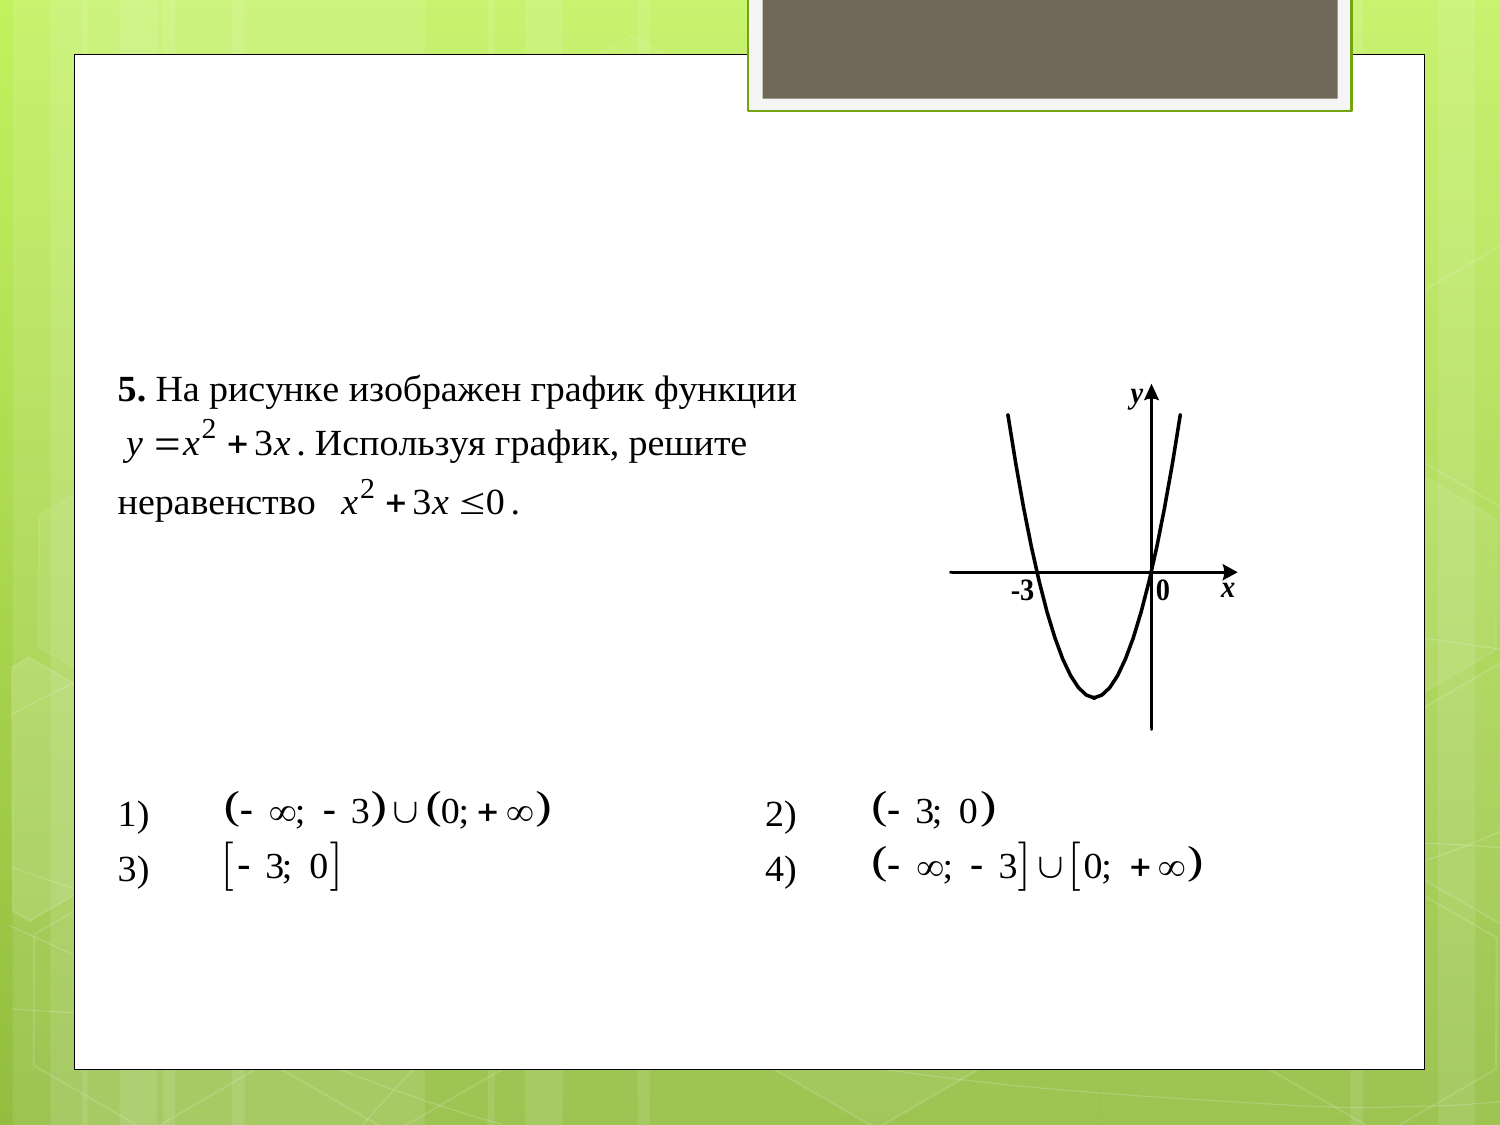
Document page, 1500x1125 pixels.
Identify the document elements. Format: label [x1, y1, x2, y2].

list [76, 326, 1424, 897]
